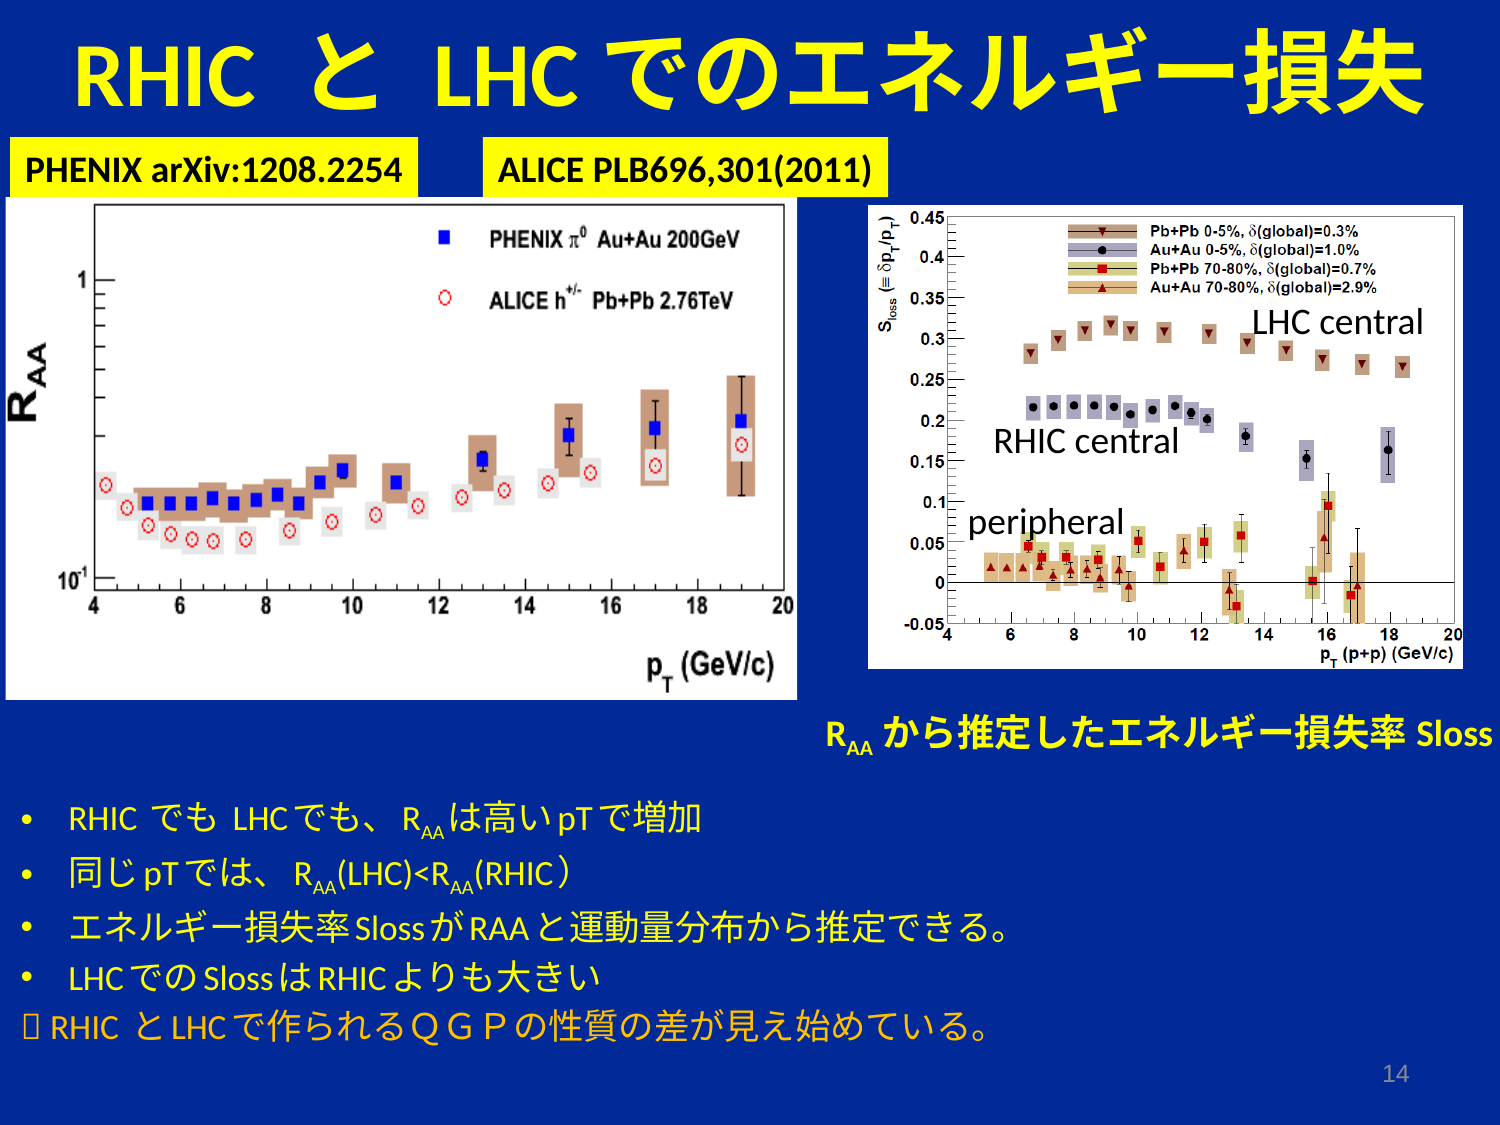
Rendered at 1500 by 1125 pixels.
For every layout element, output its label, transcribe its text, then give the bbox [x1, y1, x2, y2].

picture [5, 197, 798, 700]
text_box RAAから推定したエネルギー損失率Sloss [810, 701, 1500, 768]
list RHIC でも LHCでも、RAAは高いpTで増加 同じpTでは、RAA(LHC)<RAA(RHIC） エネルギー損失率SlossがRAAと運動量分布から推定できる。 LHCでのSlossはRHICよりも大きい  RHIC とLHCで作られるＱＧＰの性質の差が見え始めている。 [5, 787, 1500, 1054]
slide_number 14 [1074, 1042, 1425, 1103]
text_box ALICE PLB696,301(2011) [482, 137, 889, 198]
picture [867, 205, 1463, 669]
title RHIC と LHCでのエネルギー損失 [0, 0, 1500, 140]
text_box PHENIX arXiv:1208.2254 [10, 137, 419, 195]
